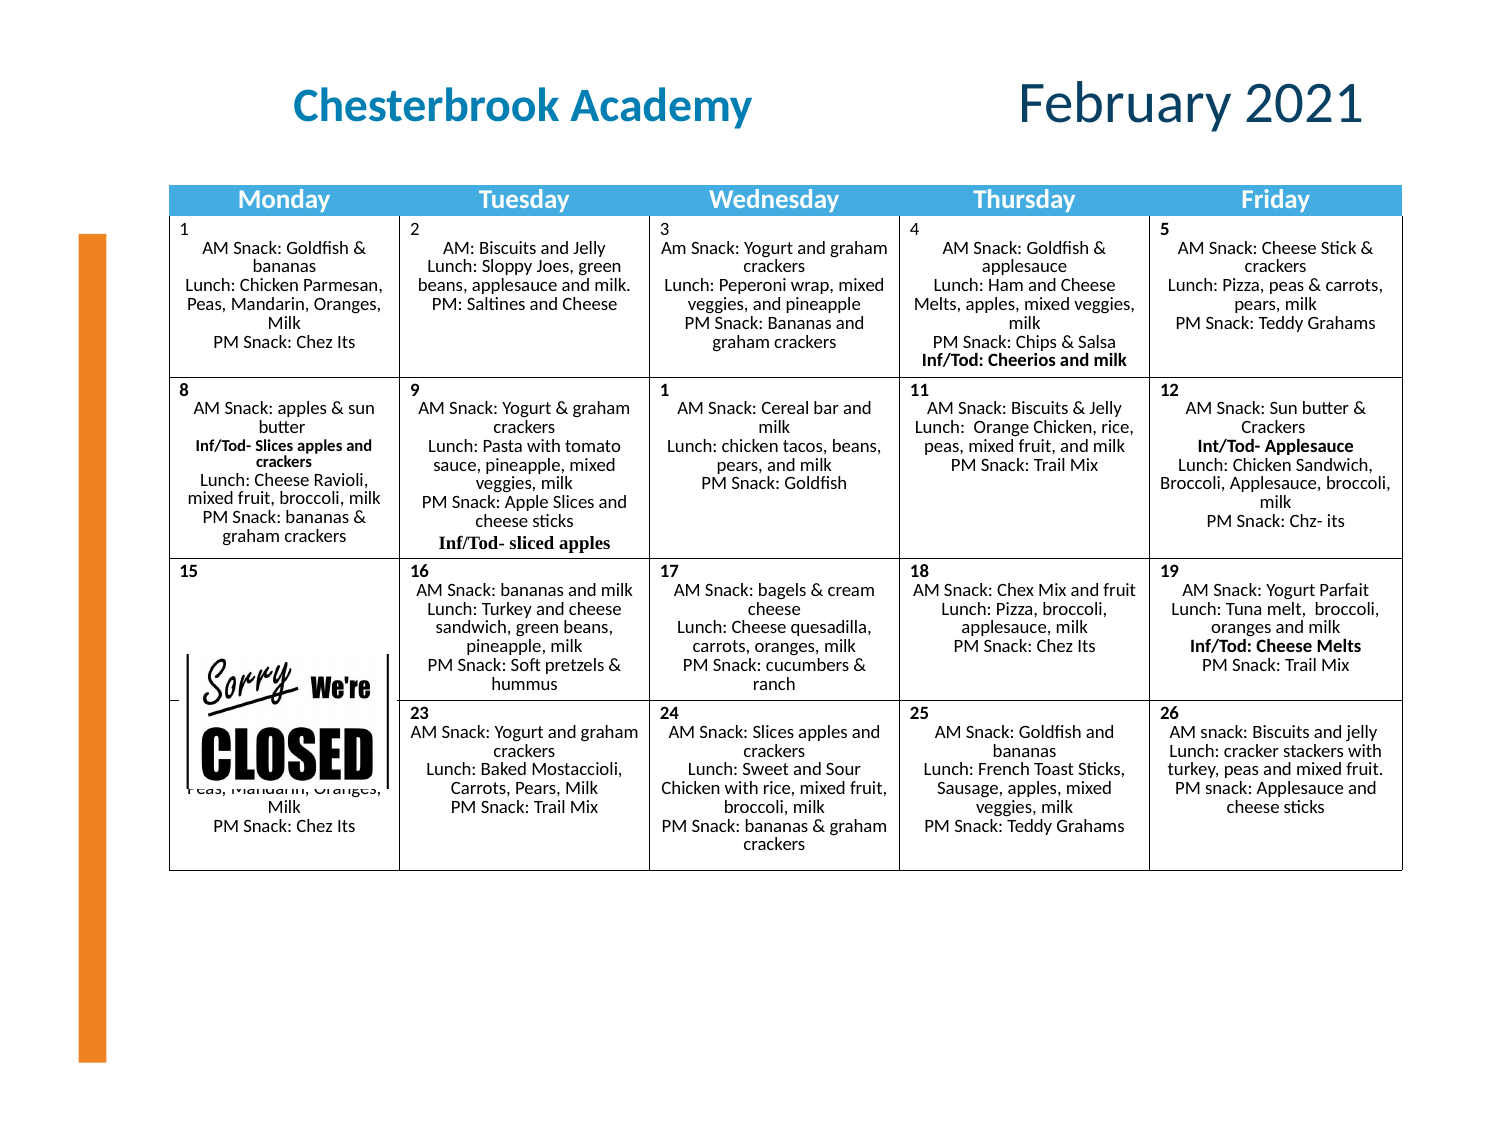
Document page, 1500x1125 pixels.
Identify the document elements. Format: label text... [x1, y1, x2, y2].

table_cell 26 AM snack: Biscuits and jelly Lunch: cracker stackers with turkey, peas and mixed fruit. PM snack: Applesauce and cheese sticks [1150, 701, 1402, 870]
table_cell 15 [170, 559, 399, 700]
table_cell 9 AM Snack: Yogurt & graham crackers Lunch: Pasta with tomato sauce, pineapple, mixed veggies, milk PM Snack: Apple Slices and cheese sticks Inf/Tod- sliced apples [400, 378, 649, 558]
table_cell 1 AM Snack: Goldfish & bananas Lunch: Chicken Parmesan, Peas, Mandarin, Oranges, Milk PM Snack: Chez Its [170, 216, 399, 377]
table_cell 5 AM Snack: Cheese Stick & crackers Lunch: Pizza, peas & carrots, pears, milk PM Snack: Teddy Grahams [1150, 216, 1402, 377]
table_cell 22 AM Snack: Goldfish and bananas Lunch: Cheese burgers, Peas, Mandarin, Oranges, Milk PM Snack: Chez Its [170, 701, 399, 870]
table_header Tuesday [400, 185, 649, 216]
table_cell 16 AM Snack: bananas and milk Lunch: Turkey and cheese sandwich, green beans, pineapple, milk PM Snack: Soft pretzels & hummus [400, 559, 649, 700]
table_cell 17 AM Snack: bagels & cream cheese Lunch: Cheese quesadilla, carrots, oranges, milk PM Snack: cucumbers & ranch [650, 559, 899, 700]
table_cell 3 Am Snack: Yogurt and graham crackers Lunch: Peperoni wrap, mixed veggies, and pineapple PM Snack: Bananas and graham crackers [650, 216, 899, 377]
text_box Chesterbrook Academy [288, 43, 1021, 185]
table_cell 23 AM Snack: Yogurt and graham crackers Lunch: Baked Mostaccioli, Carrots, Pears, Milk PM Snack: Trail Mix [400, 701, 649, 870]
table_cell 4 AM Snack: Goldfish & applesauce Lunch: Ham and Cheese Melts, apples, mixed veggies, milk PM Snack: Chips & Salsa Inf/Tod: Cheerios and milk [900, 216, 1149, 377]
table_header Wednesday [649, 185, 899, 216]
table_cell 11 AM Snack: Biscuits & Jelly Lunch: Orange Chicken, rice, peas, mixed fruit, and milk PM Snack: Trail Mix [900, 378, 1149, 558]
table_cell 8 AM Snack: apples & sun butter Inf/Tod- Slices apples and crackers Lunch: Cheese Ravioli, mixed fruit, broccoli, milk PM Snack: bananas & graham crackers [170, 378, 399, 558]
table_header Friday [1150, 185, 1402, 216]
text_box February 2021 [1021, 58, 1371, 170]
table_cell 1 AM Snack: Cereal bar and milk Lunch: chicken tacos, beans, pears, and milk PM Snack: Goldfish [650, 378, 899, 558]
table_header Monday [169, 185, 400, 216]
table_cell 18 AM Snack: Chex Mix and fruit Lunch: Pizza, broccoli, applesauce, milk PM Snack: Chez Its [900, 559, 1149, 700]
table_header Thursday [899, 185, 1150, 216]
table_cell 24 AM Snack: Slices apples and crackers Lunch: Sweet and Sour Chicken with rice, mixed fruit, broccoli, milk PM Snack: bananas & graham crackers [650, 701, 899, 870]
table_cell 19 AM Snack: Yogurt Parfait Lunch: Tuna melt, broccoli, oranges and milk Inf/Tod: Cheese Melts PM Snack: Trail Mix [1150, 559, 1402, 700]
picture [179, 653, 397, 790]
table_cell 2 AM: Biscuits and Jelly Lunch: Sloppy Joes, green beans, applesauce and milk. PM: Saltines and Cheese [400, 216, 649, 377]
table_cell 12 AM Snack: Sun butter & Crackers Int/Tod- Applesauce Lunch: Chicken Sandwich, Broccoli, Applesauce, broccoli, milk PM Snack: Chz- its [1150, 378, 1402, 558]
table_cell 25 AM Snack: Goldfish and bananas Lunch: French Toast Sticks, Sausage, apples, mixed veggies, milk PM Snack: Teddy Grahams [900, 701, 1149, 870]
text_box [78, 233, 107, 1063]
